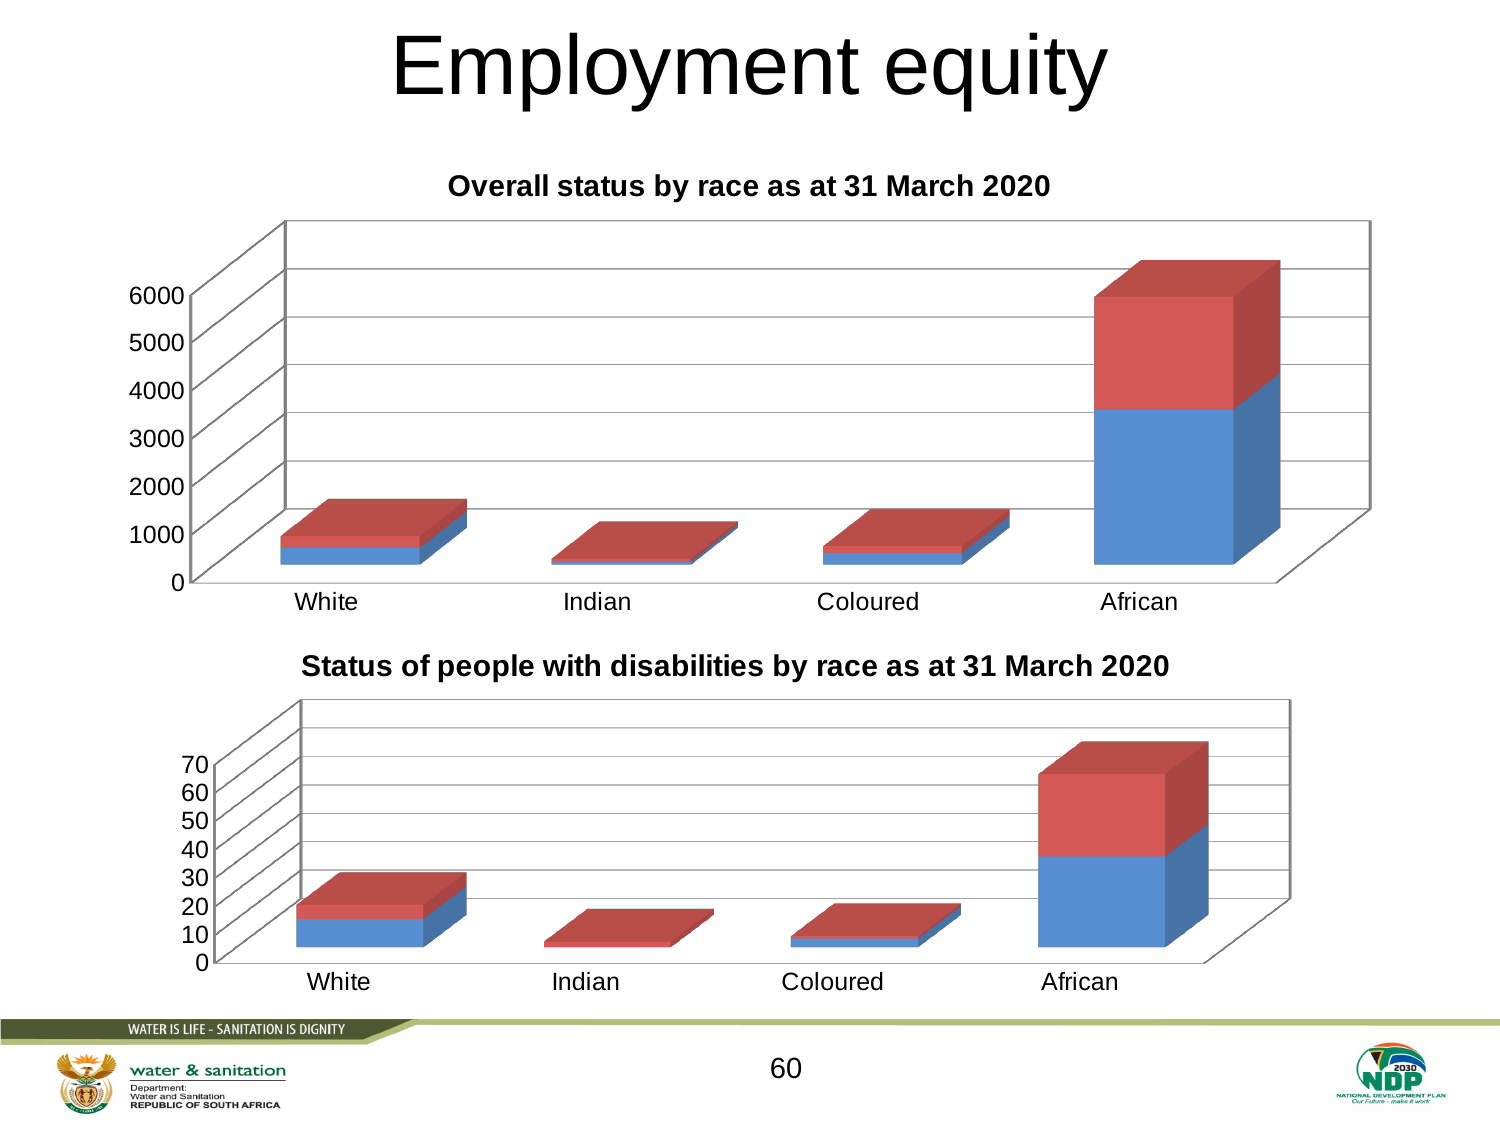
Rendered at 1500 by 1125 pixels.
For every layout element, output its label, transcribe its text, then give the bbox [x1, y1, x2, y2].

title Employment equity [75, 2, 1425, 132]
chart [61, 142, 1426, 1004]
slide_number 60 [611, 1042, 962, 1102]
picture [0, 1012, 1500, 1125]
